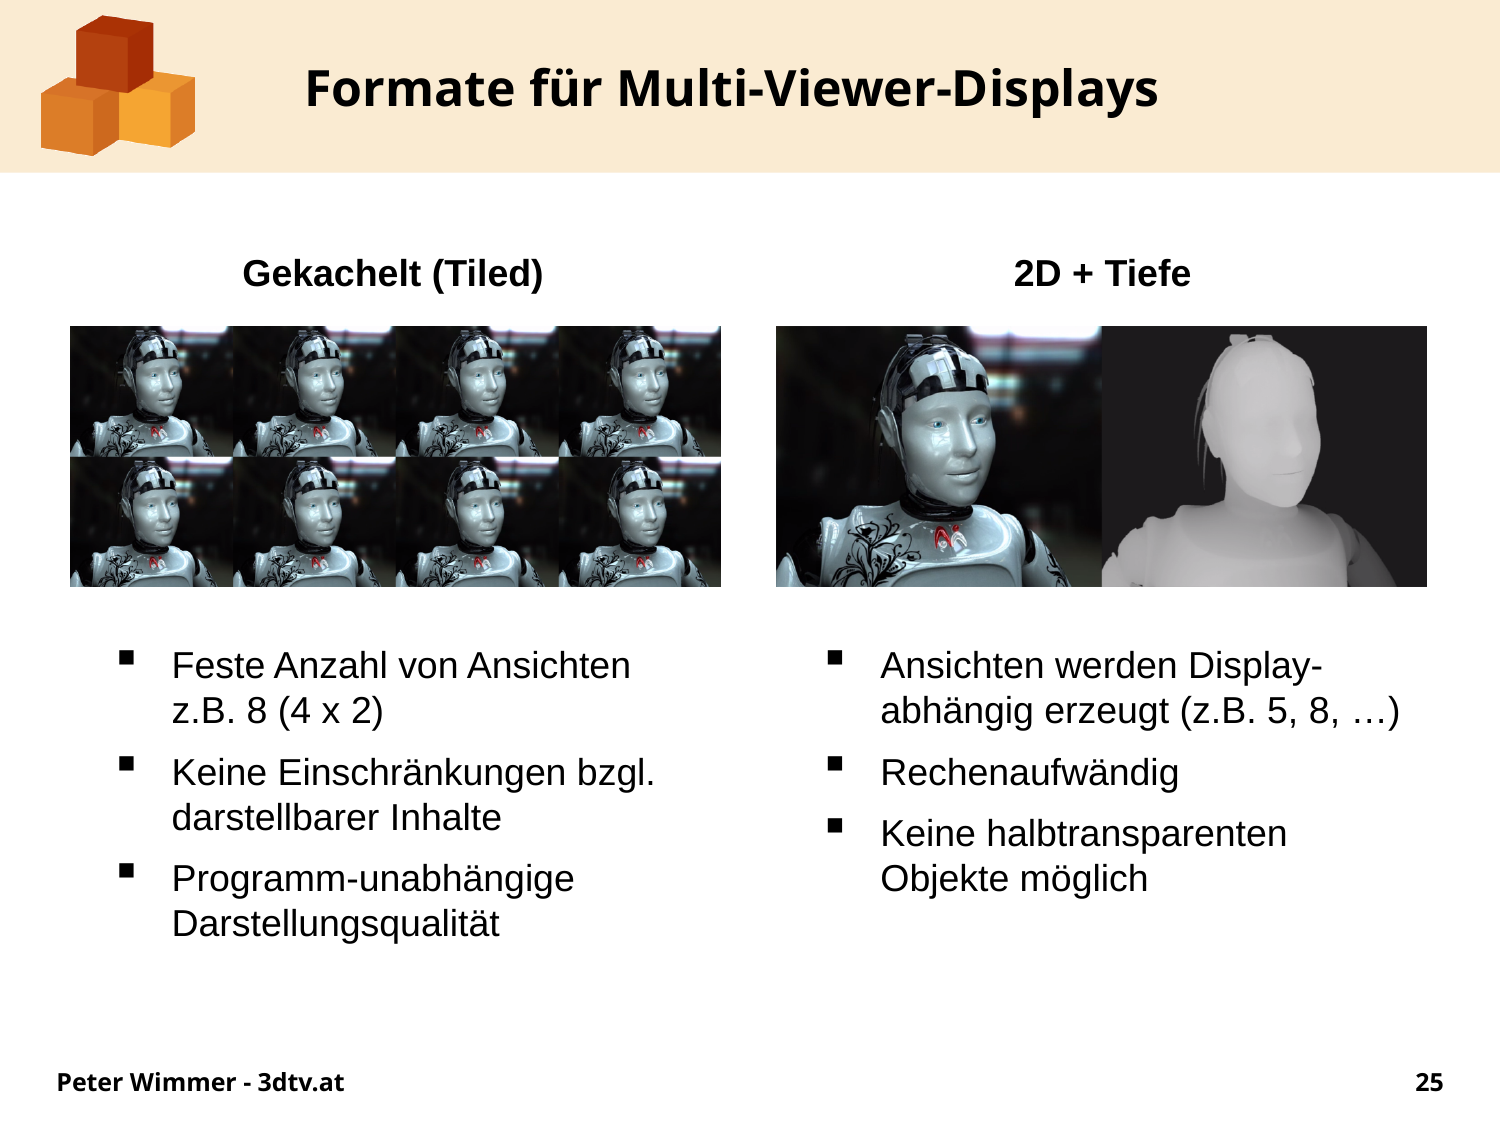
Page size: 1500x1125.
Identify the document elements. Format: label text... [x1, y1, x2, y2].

picture [776, 325, 1427, 587]
text_box 2D + Tiefe [999, 242, 1207, 302]
picture [41, 8, 195, 163]
slide_number 25 [1074, 1058, 1459, 1094]
list Ansichten werden Display-abhängig erzeugt (z.B. 5, 8, …) Rechenaufwändig Keine halbtransparenten Objekte möglich [809, 633, 1427, 963]
picture [70, 325, 721, 587]
text_box Gekachelt (Tiled) [227, 242, 559, 302]
list Feste Anzahl von Ansichten z.B. 8 (4 x 2) Keine Einschränkungen bzgl. darstellbarer Inhalte Programm-unabhängige Darstellungsqualität [100, 633, 739, 963]
title Formate für Multi-Viewer-Displays [289, 0, 1425, 173]
footer Peter Wimmer - 3dtv.at [41, 1058, 517, 1094]
